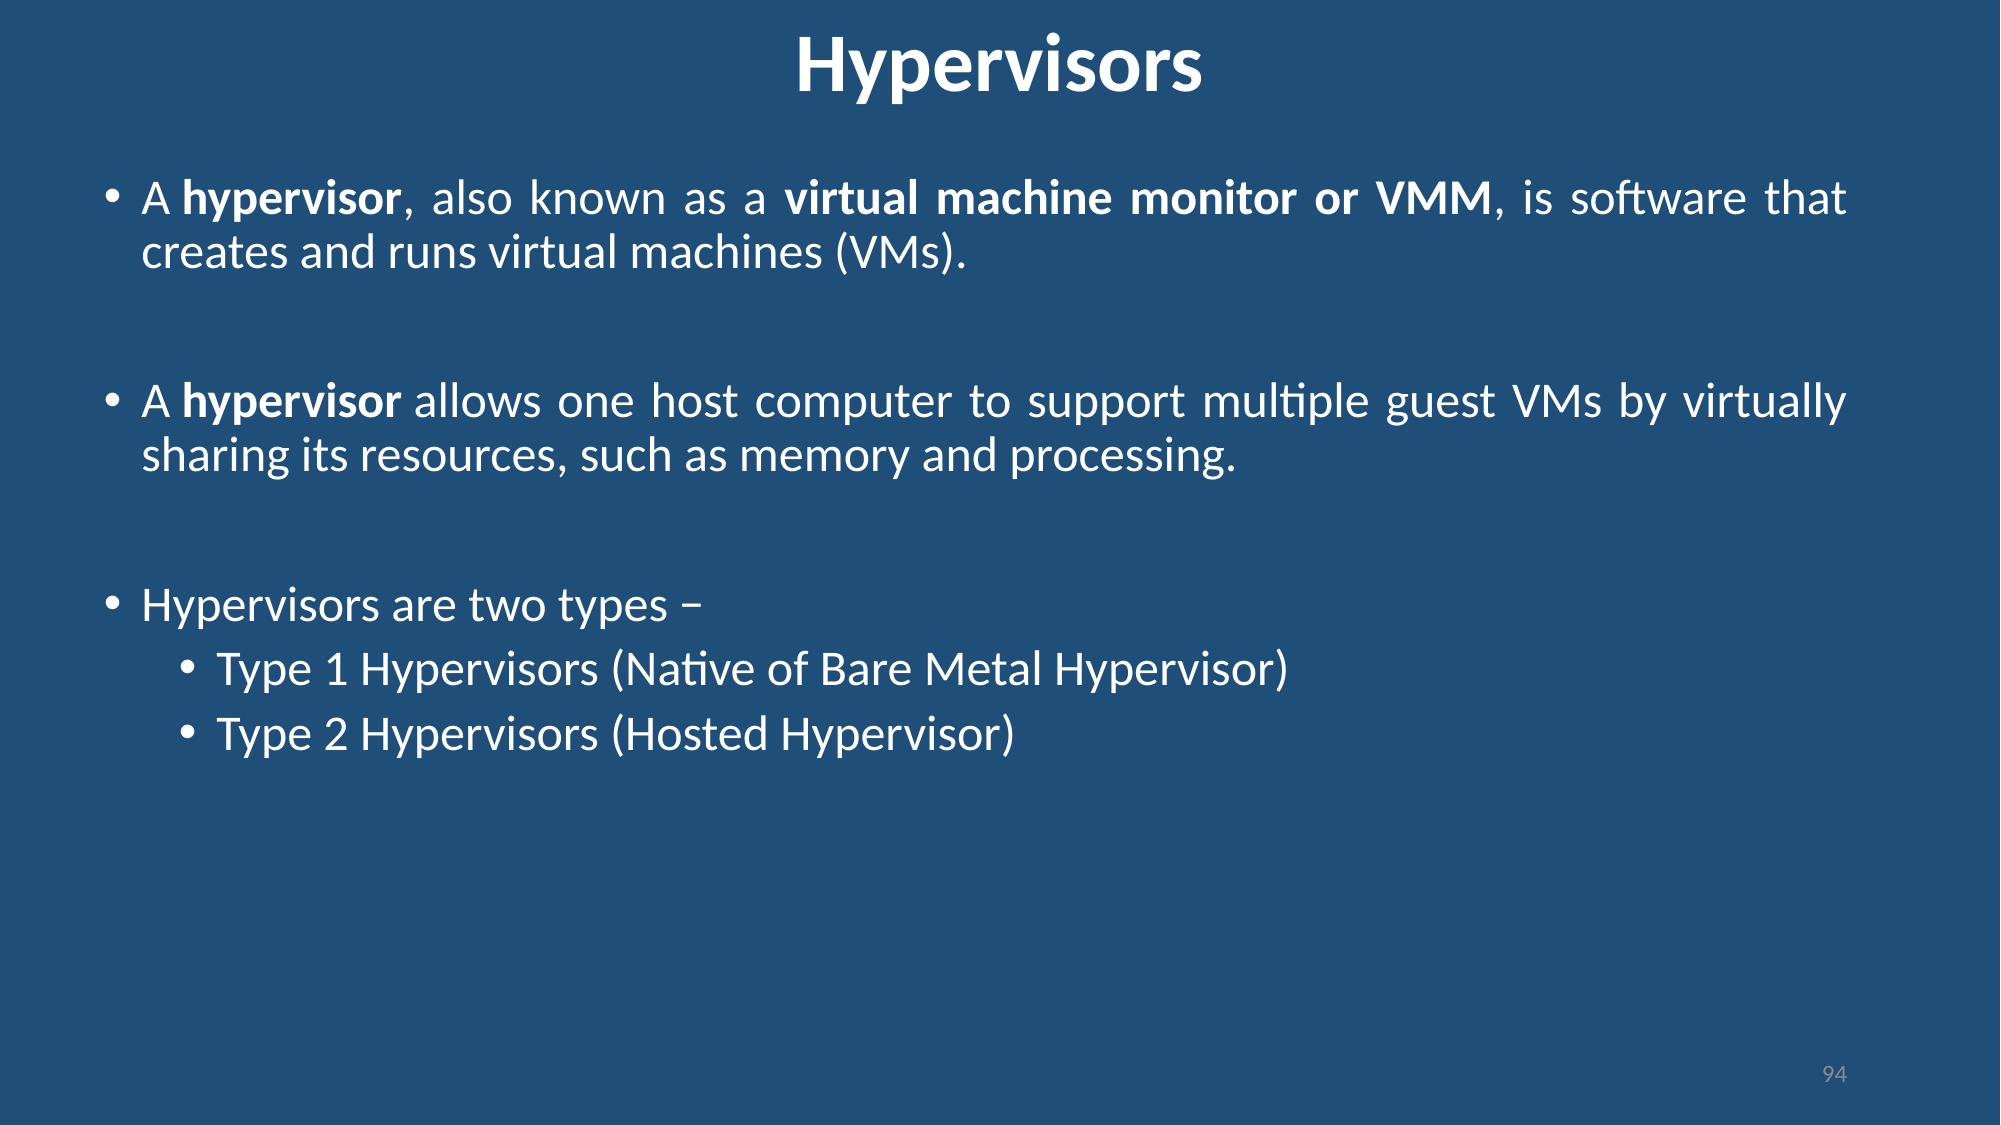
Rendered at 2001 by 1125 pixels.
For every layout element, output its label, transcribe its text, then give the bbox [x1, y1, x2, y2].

list A hypervisor, also known as a virtual machine monitor or VMM, is software that creates and runs virtual machines (VMs). A hypervisor allows one host computer to support multiple guest VMs by virtually sharing its resources, such as memory and processing. Hypervisors are two types − Type 1 Hypervisors (Native of Bare Metal Hypervisor) Type 2 Hypervisors (Hosted Hypervisor) [88, 163, 1863, 1002]
title Hypervisors [137, 68, 1863, 162]
slide_number 94 [1412, 1042, 1863, 1103]
